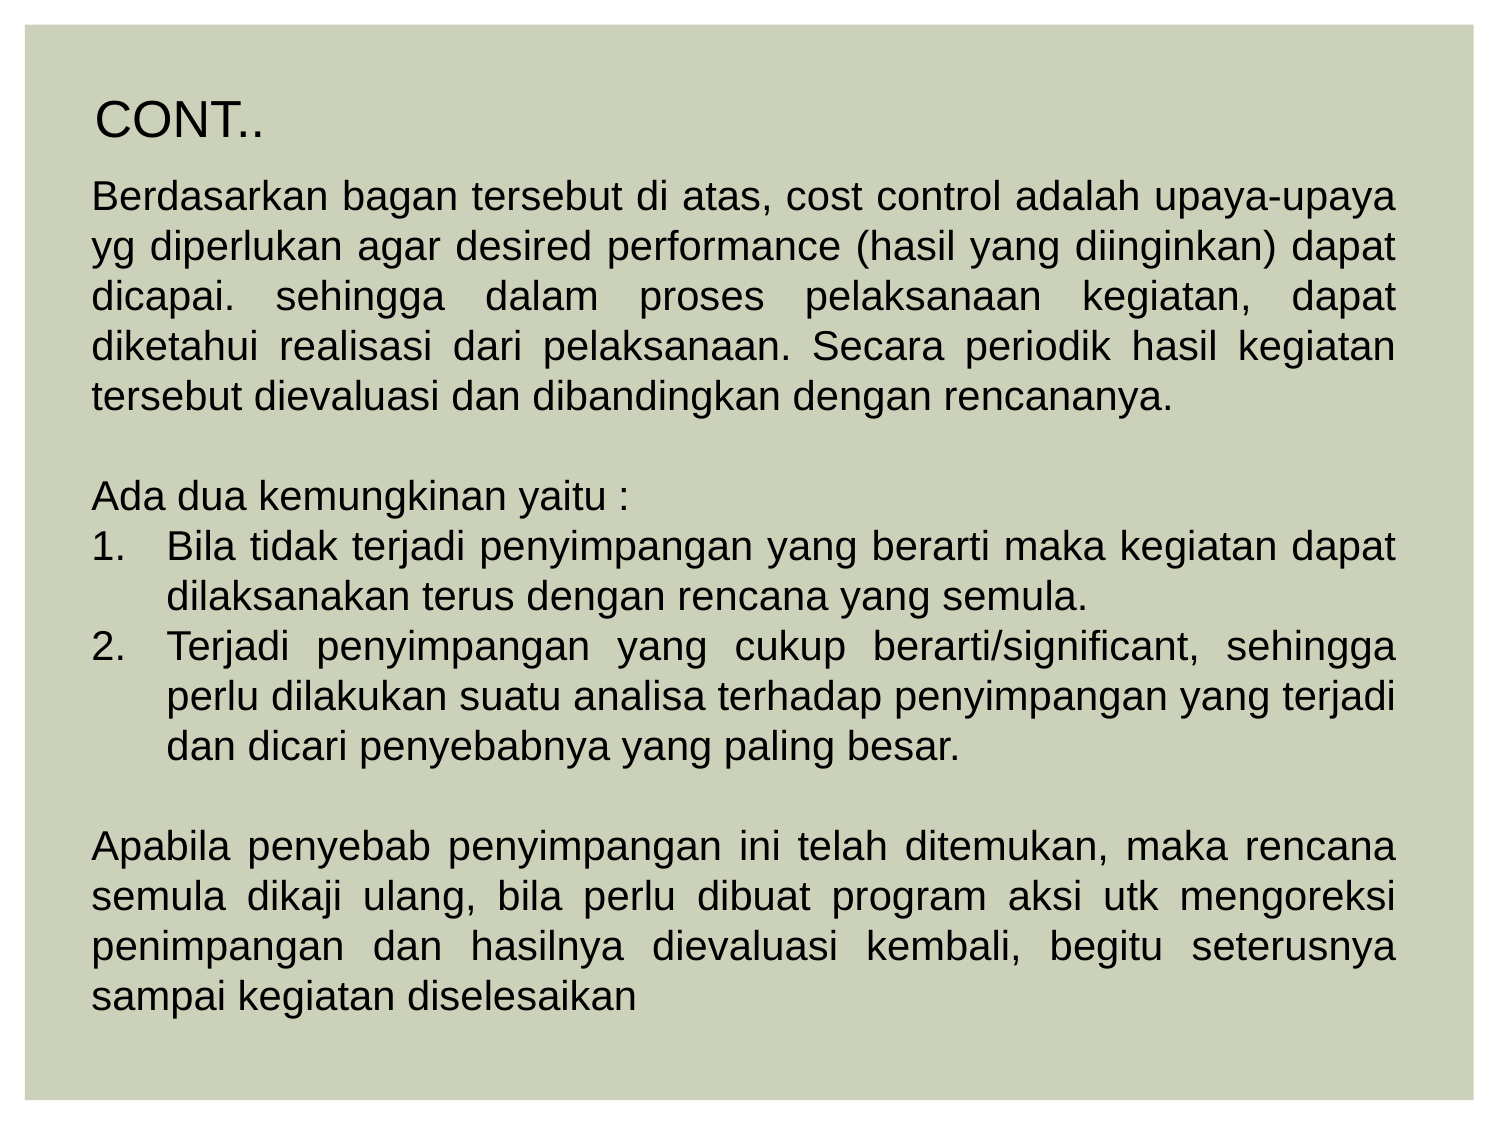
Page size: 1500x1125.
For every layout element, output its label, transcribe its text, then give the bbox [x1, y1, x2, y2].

text_box CONT.. [79, 78, 290, 156]
text_box Berdasarkan bagan tersebut di atas, cost control adalah upaya-upaya yg diperlukan agar desired performance (hasil yang diinginkan) dapat dicapai. sehingga dalam proses pelaksanaan kegiatan, dapat diketahui realisasi dari pelaksanaan. Secara periodik hasil kegiatan tersebut dievaluasi dan dibandingkan dengan rencananya. Ada dua kemungkinan yaitu : Bila tidak terjadi penyimpangan yang berarti maka kegiatan dapat dilaksanakan terus dengan rencana yang semula. Terjadi penyimpangan yang cukup berarti/significant, sehingga perlu dilakukan suatu analisa terhadap penyimpangan yang terjadi dan dicari penyebabnya yang paling besar. Apabila penyebab penyimpangan ini telah ditemukan, maka rencana semula dikaji ulang, bila perlu dibuat program aksi utk mengoreksi penimpangan dan hasilnya dievaluasi kembali, begitu seterusnya sampai kegiatan diselesaikan [76, 161, 1412, 1027]
